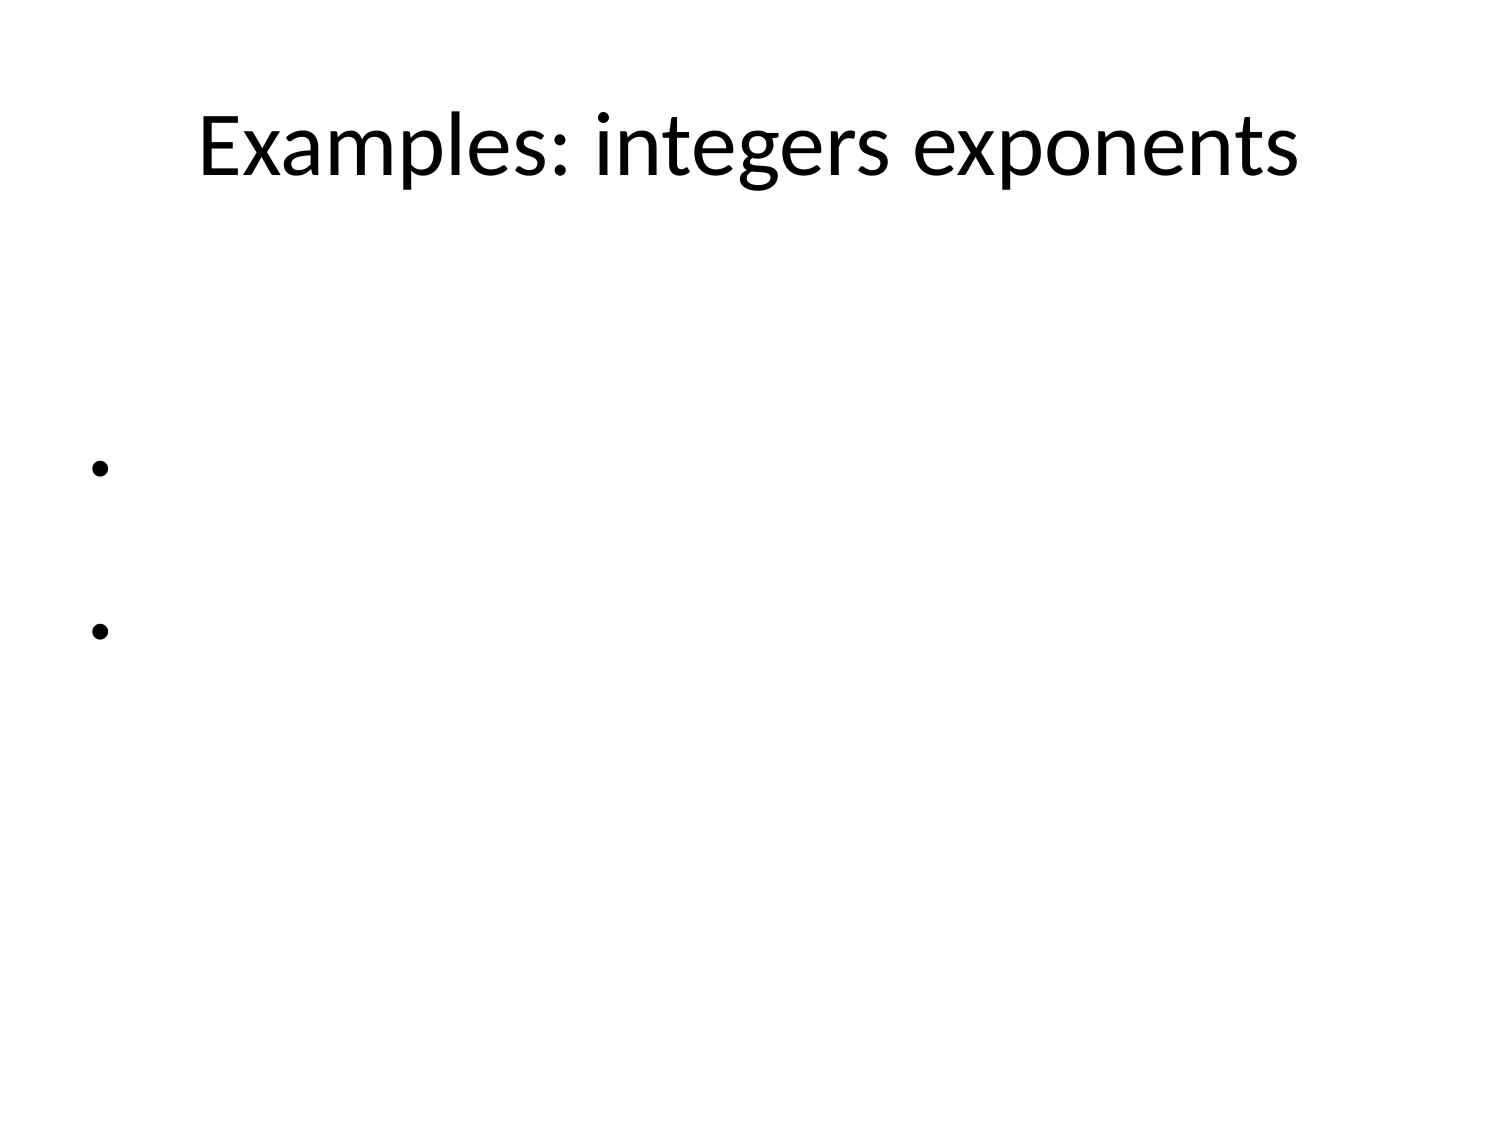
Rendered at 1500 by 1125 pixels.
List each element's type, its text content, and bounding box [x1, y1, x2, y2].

title Examples: integers exponents [75, 45, 1425, 233]
